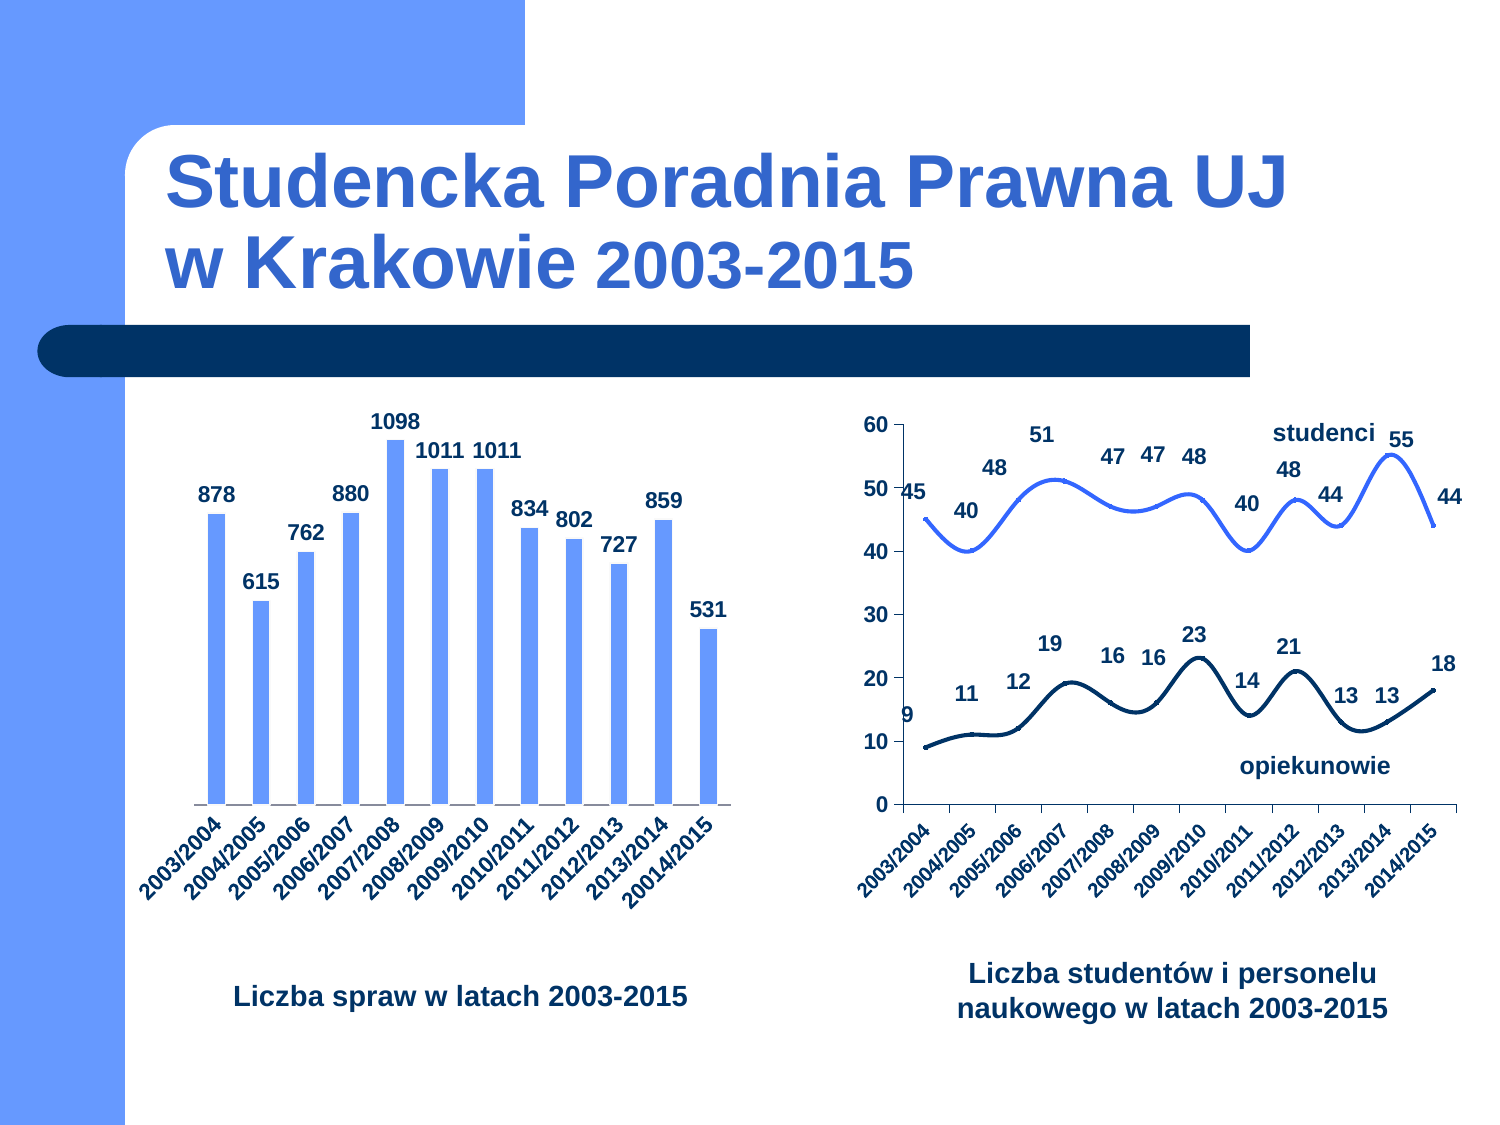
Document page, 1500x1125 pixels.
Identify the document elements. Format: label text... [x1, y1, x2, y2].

chart [781, 373, 1463, 923]
text_box Liczba spraw w latach 2003-2015 [218, 970, 727, 1020]
chart [131, 393, 751, 945]
text_box Liczba studentów i personelu naukowego w latach 2003-2015 [918, 946, 1427, 1032]
title Studencka Poradnia Prawna UJ w Krakowie 2003-2015 [149, 124, 1463, 313]
